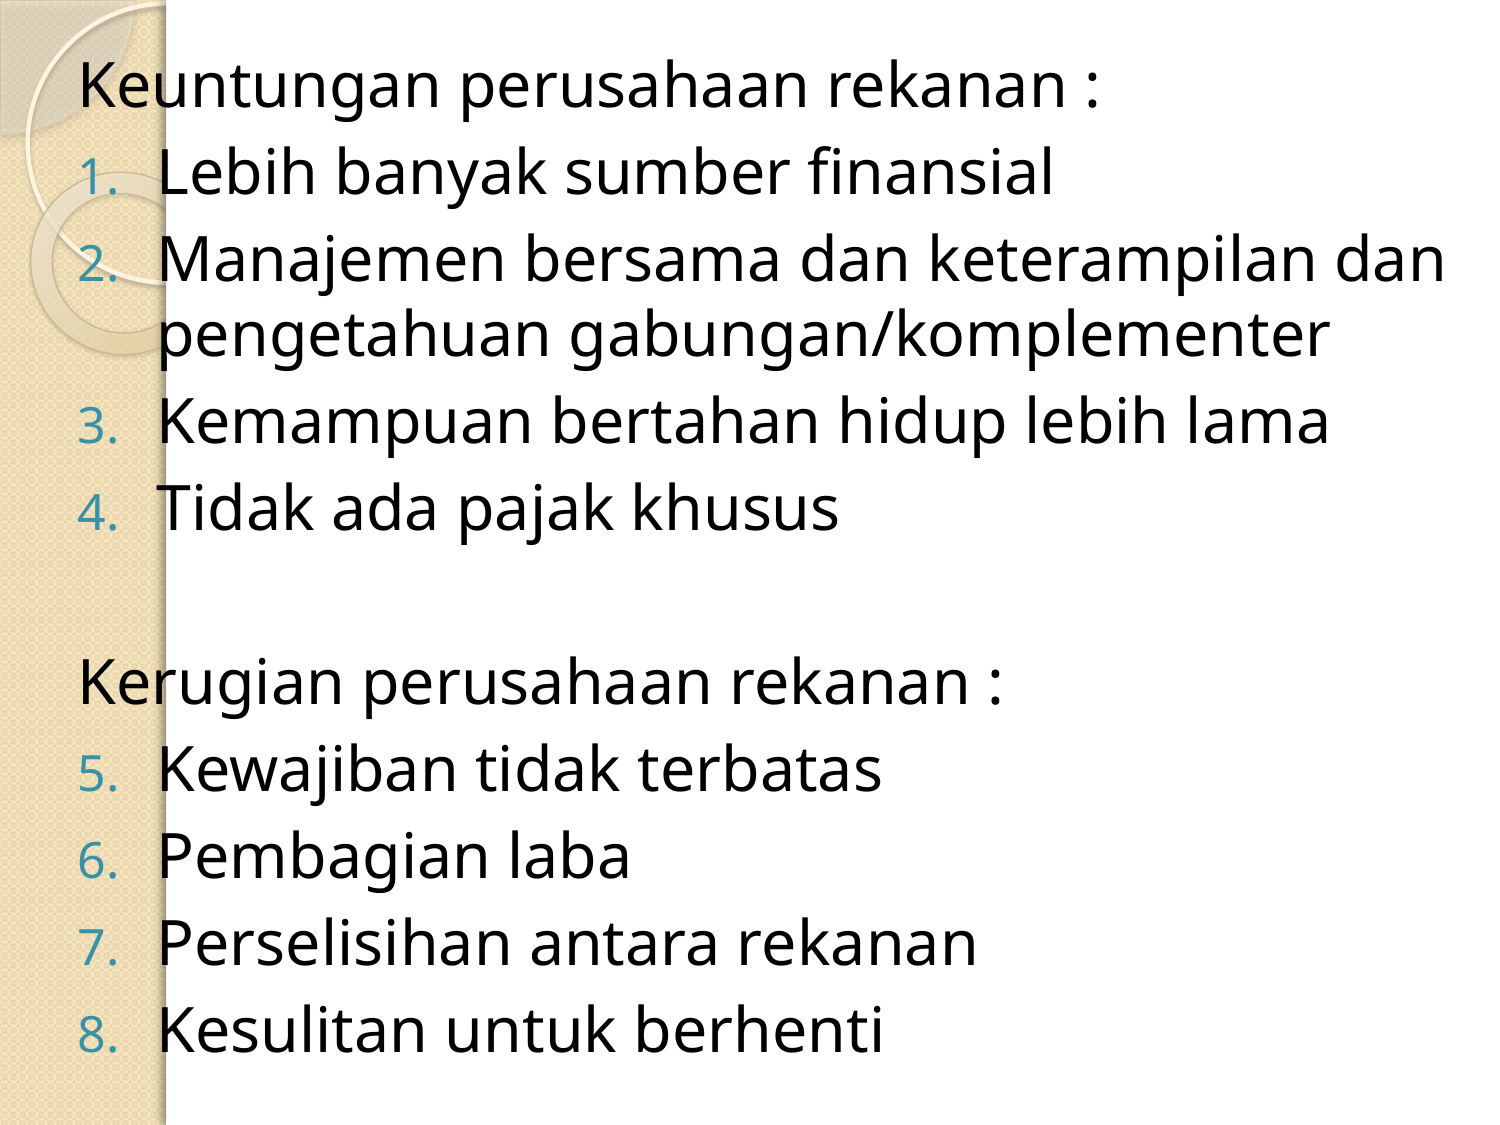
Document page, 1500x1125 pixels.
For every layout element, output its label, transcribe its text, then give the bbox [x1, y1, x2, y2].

list Keuntungan perusahaan rekanan : Lebih banyak sumber finansial Manajemen bersama dan keterampilan dan pengetahuan gabungan/komplementer Kemampuan bertahan hidup lebih lama Tidak ada pajak khusus Kerugian perusahaan rekanan : Kewajiban tidak terbatas Pembagian laba Perselisihan antara rekanan Kesulitan untuk berhenti [50, 37, 1466, 1088]
